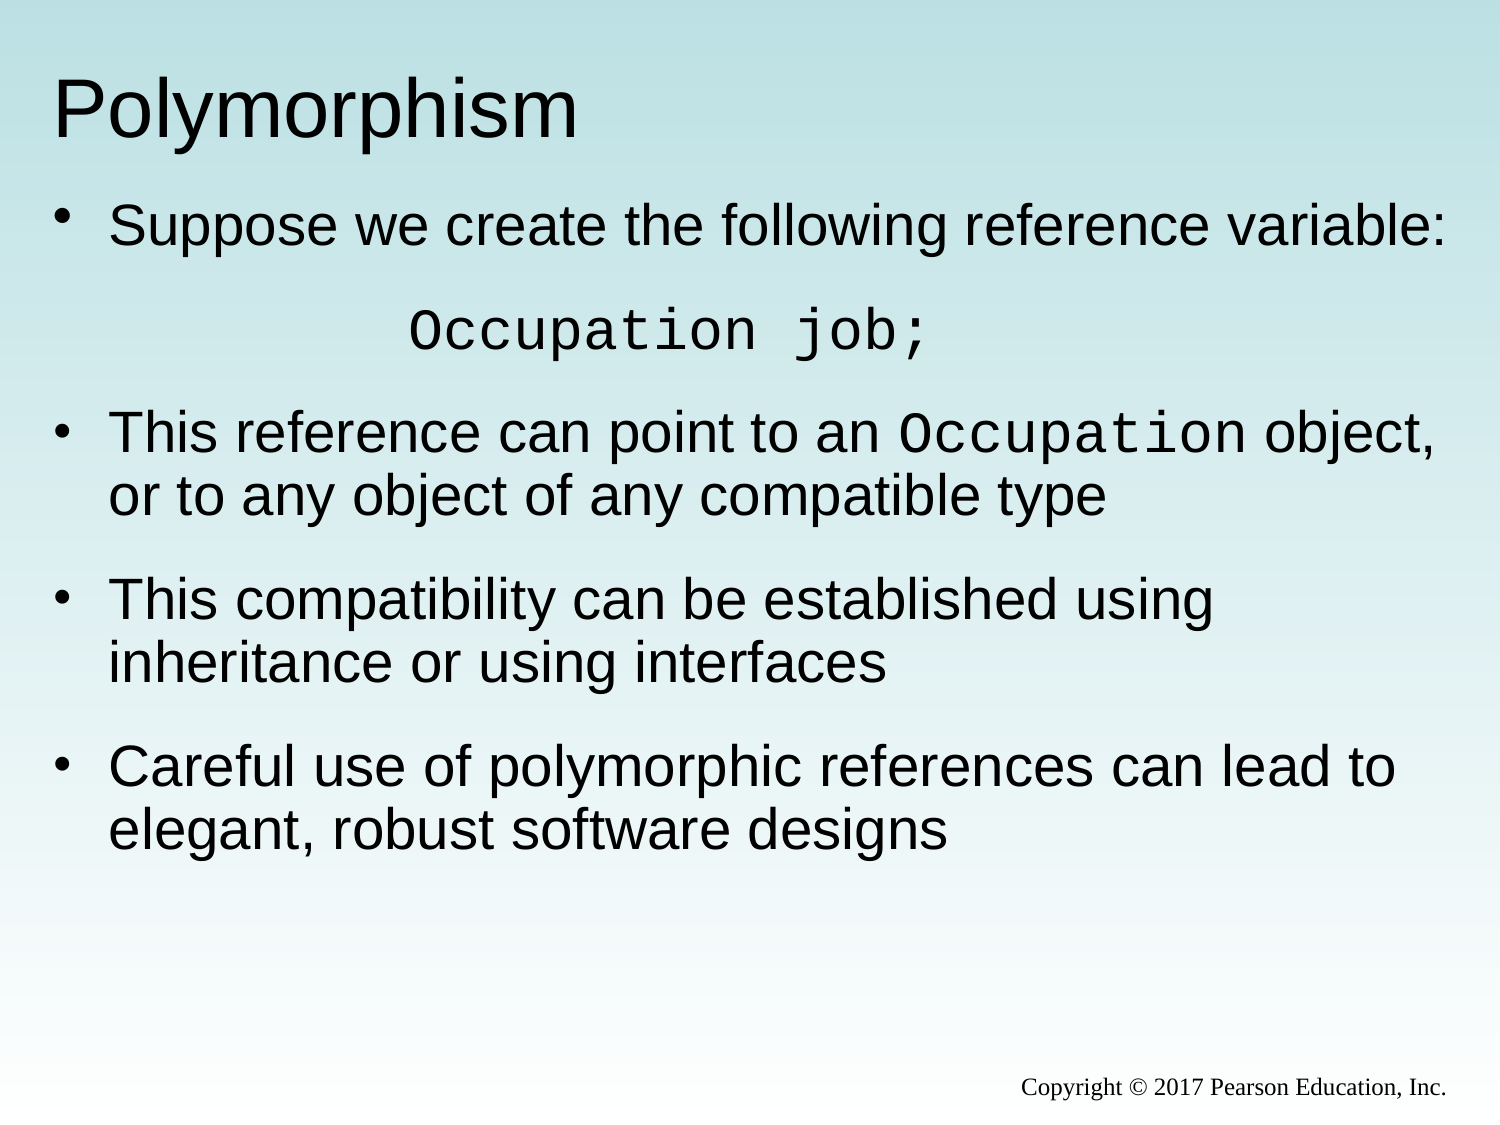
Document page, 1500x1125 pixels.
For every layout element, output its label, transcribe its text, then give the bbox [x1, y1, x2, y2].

list Suppose we create the following reference variable: Occupation job; This reference can point to an Occupation object, or to any object of any compatible type This compatibility can be established using inheritance or using interfaces Careful use of polymorphic references can lead to elegant, robust software designs [37, 187, 1475, 1063]
footer Copyright © 2017 Pearson Education, Inc. [549, 1062, 1463, 1114]
title Polymorphism [37, 45, 1463, 163]
